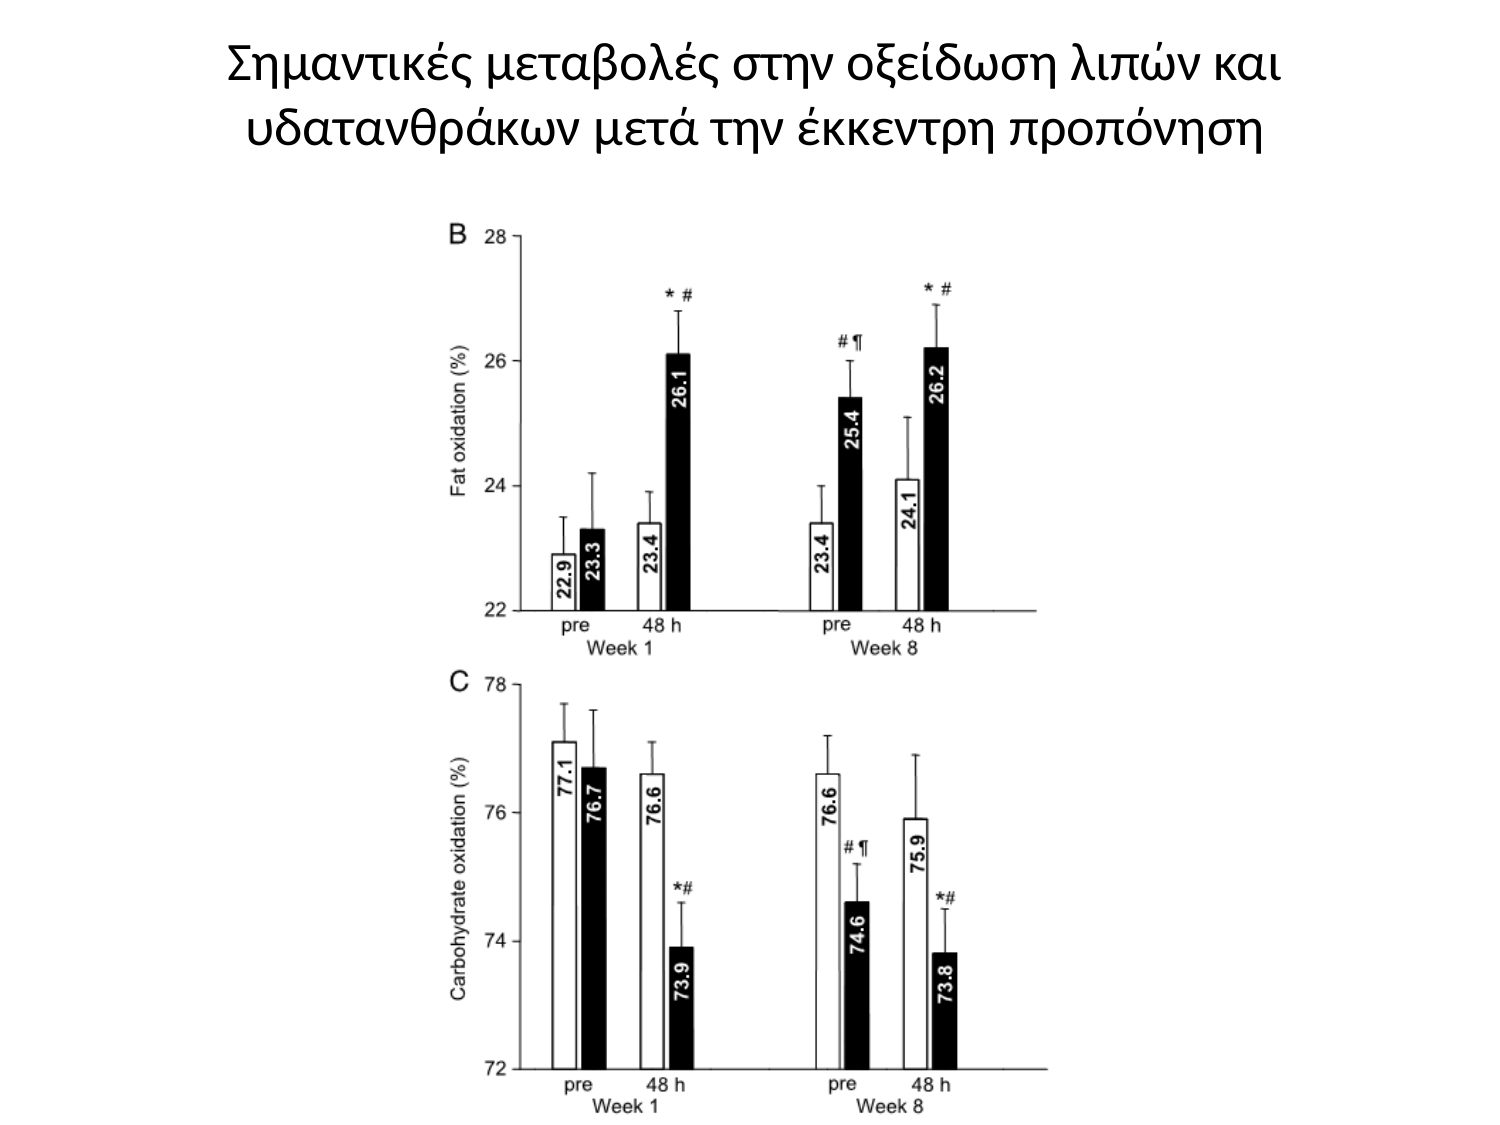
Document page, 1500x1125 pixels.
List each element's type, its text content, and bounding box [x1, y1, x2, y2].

text_box Σημαντικές μεταβολές στην οξείδωση λιπών και υδατανθράκων μετά την έκκεντρη προπόνηση [80, 19, 1431, 159]
picture [430, 211, 1081, 1123]
